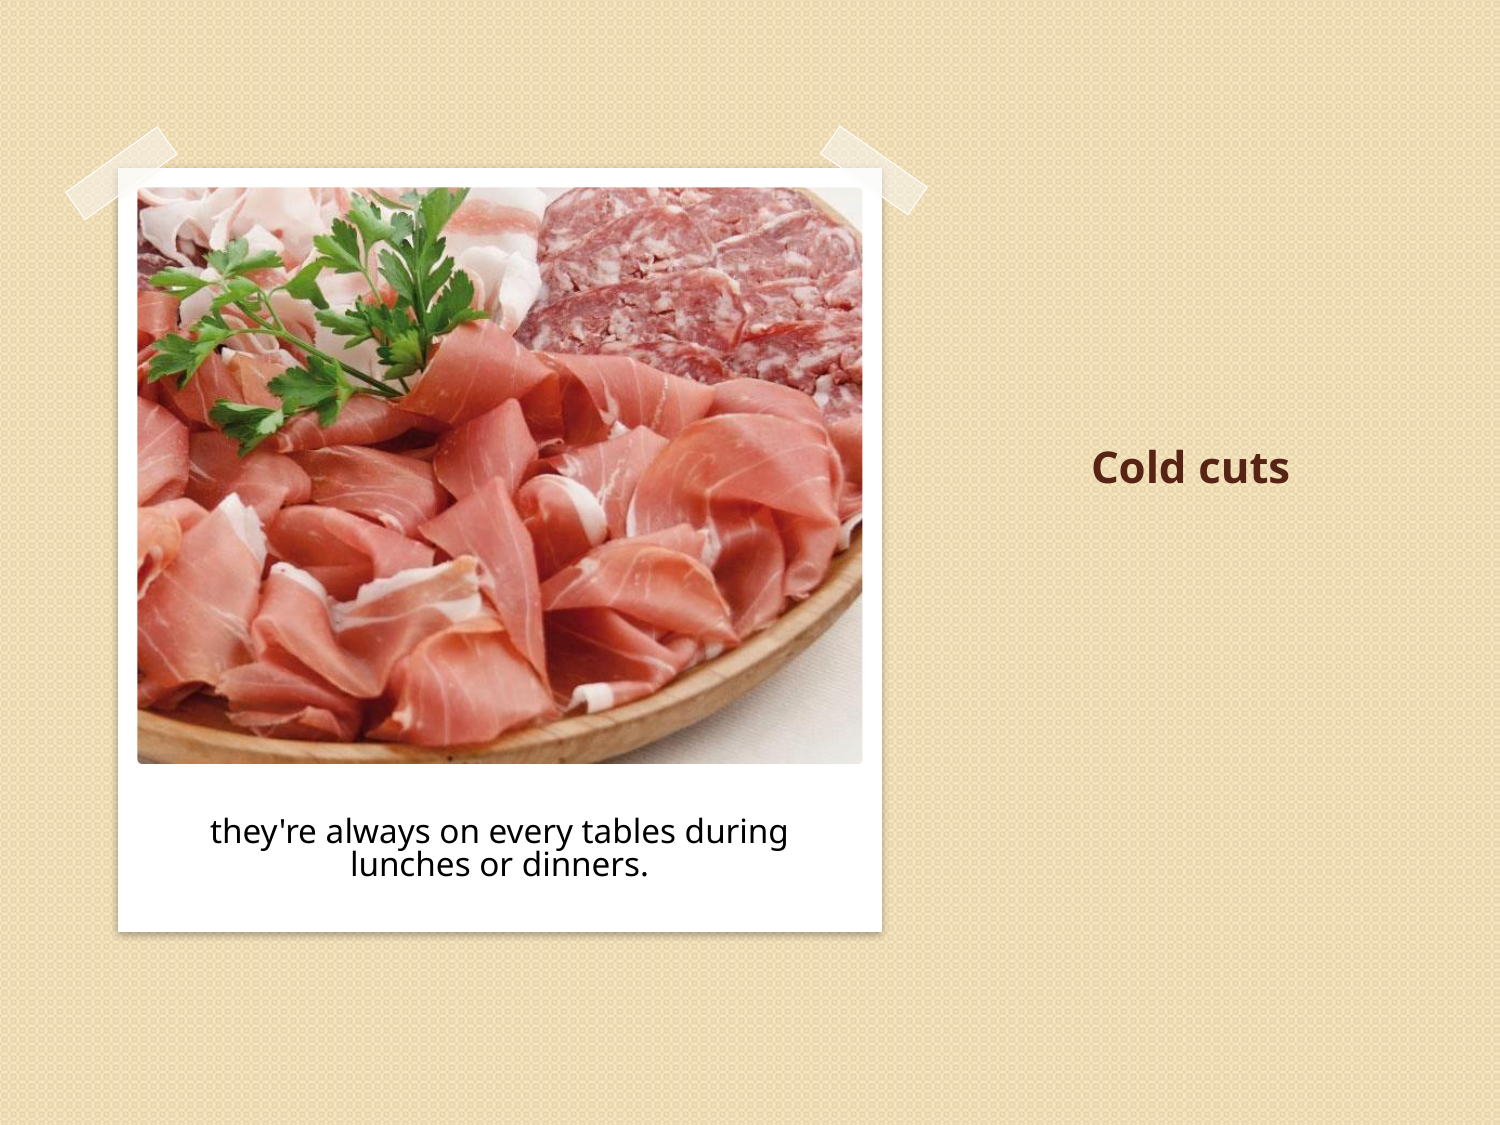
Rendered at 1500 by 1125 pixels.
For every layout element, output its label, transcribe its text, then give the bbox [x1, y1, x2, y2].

list they're always on every tables during lunches or dinners. [137, 787, 863, 913]
picture [137, 187, 863, 765]
title Cold cuts [965, 174, 1416, 500]
